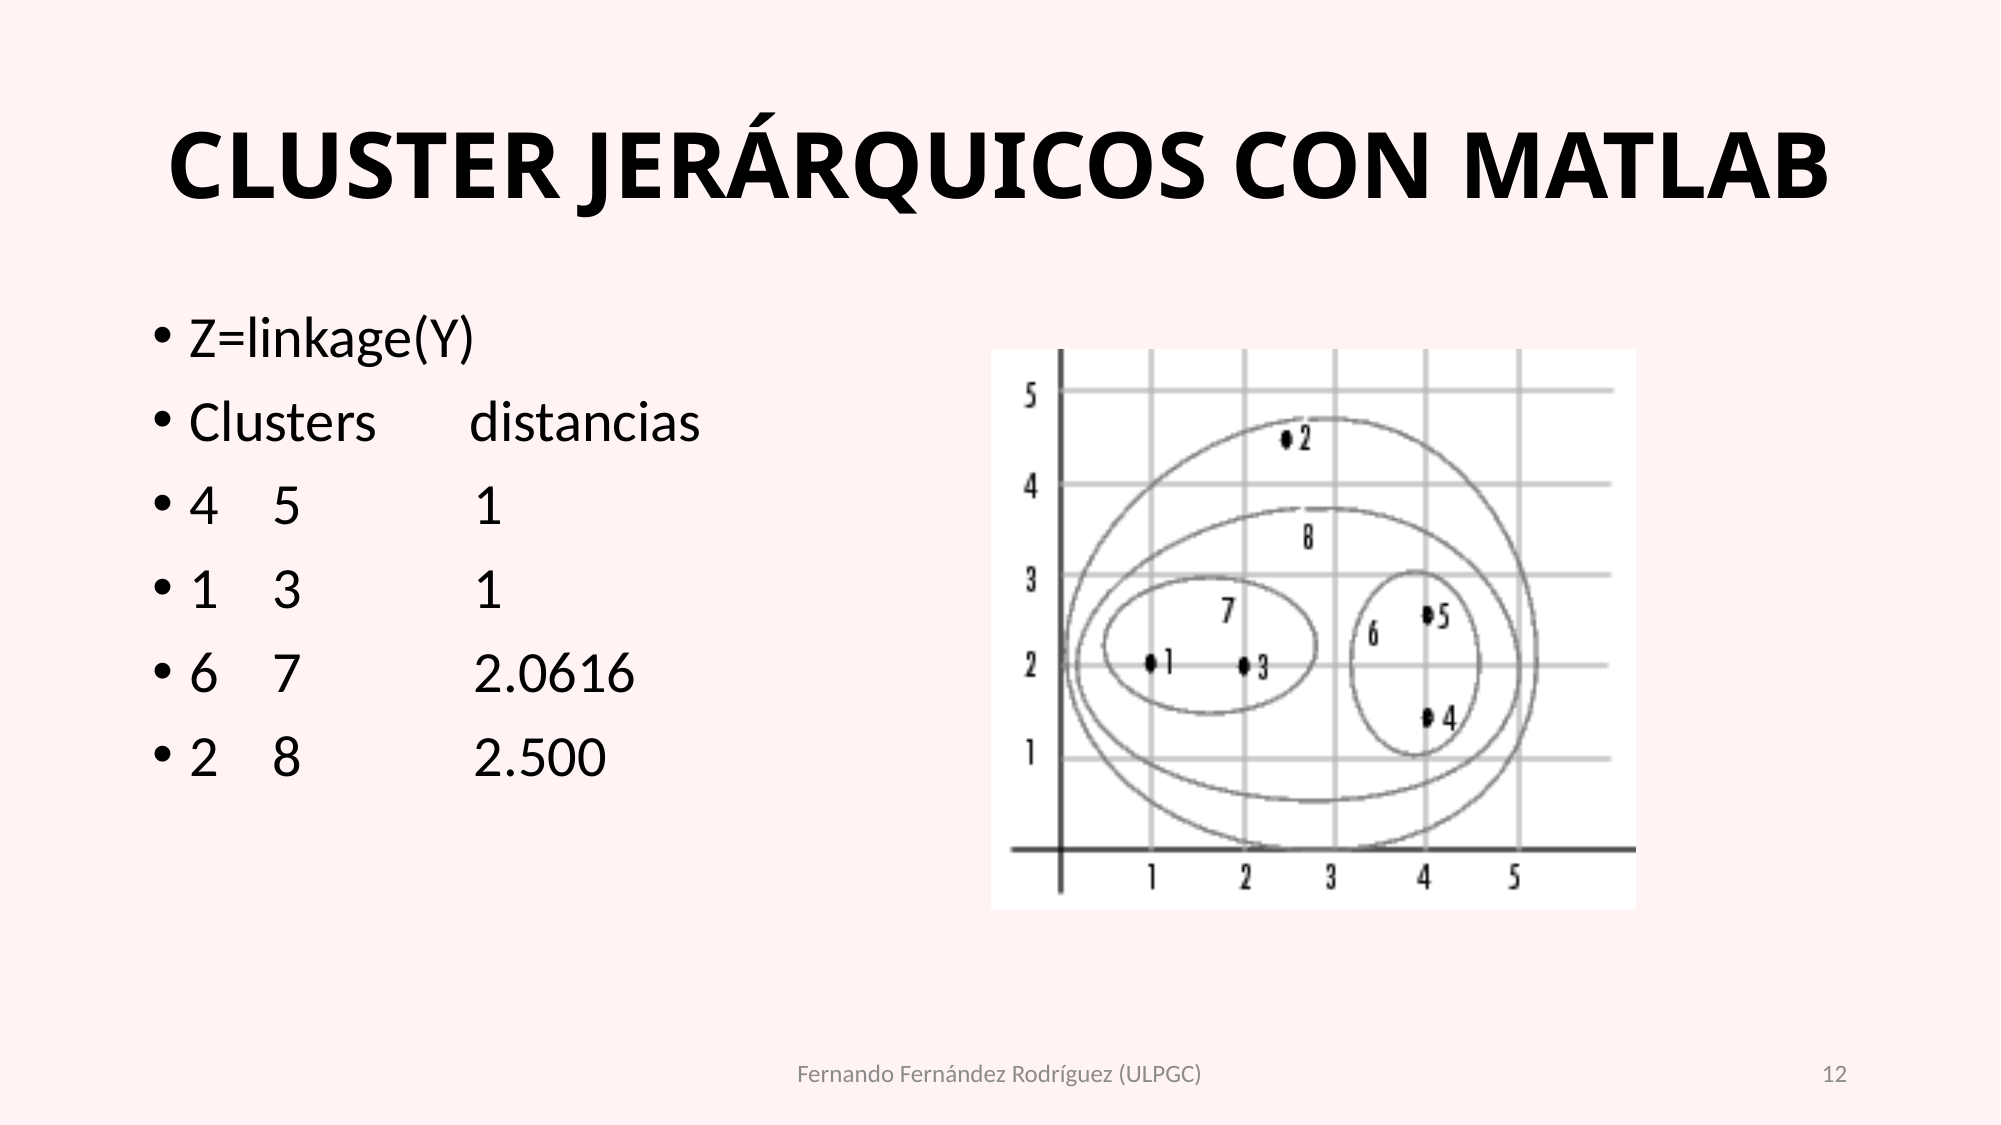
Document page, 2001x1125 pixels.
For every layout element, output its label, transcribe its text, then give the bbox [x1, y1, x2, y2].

slide_number 12 [1412, 1042, 1863, 1103]
title CLUSTER JERÁRQUICOS CON MATLAB [137, 59, 1863, 278]
picture [991, 349, 1636, 910]
footer Fernando Fernández Rodríguez (ULPGC) [662, 1042, 1338, 1103]
list Z=linkage(Y) Clusters distancias 4 5 1 1 3 1 6 7 2.0616 2 8 2.500 [137, 299, 1863, 1014]
